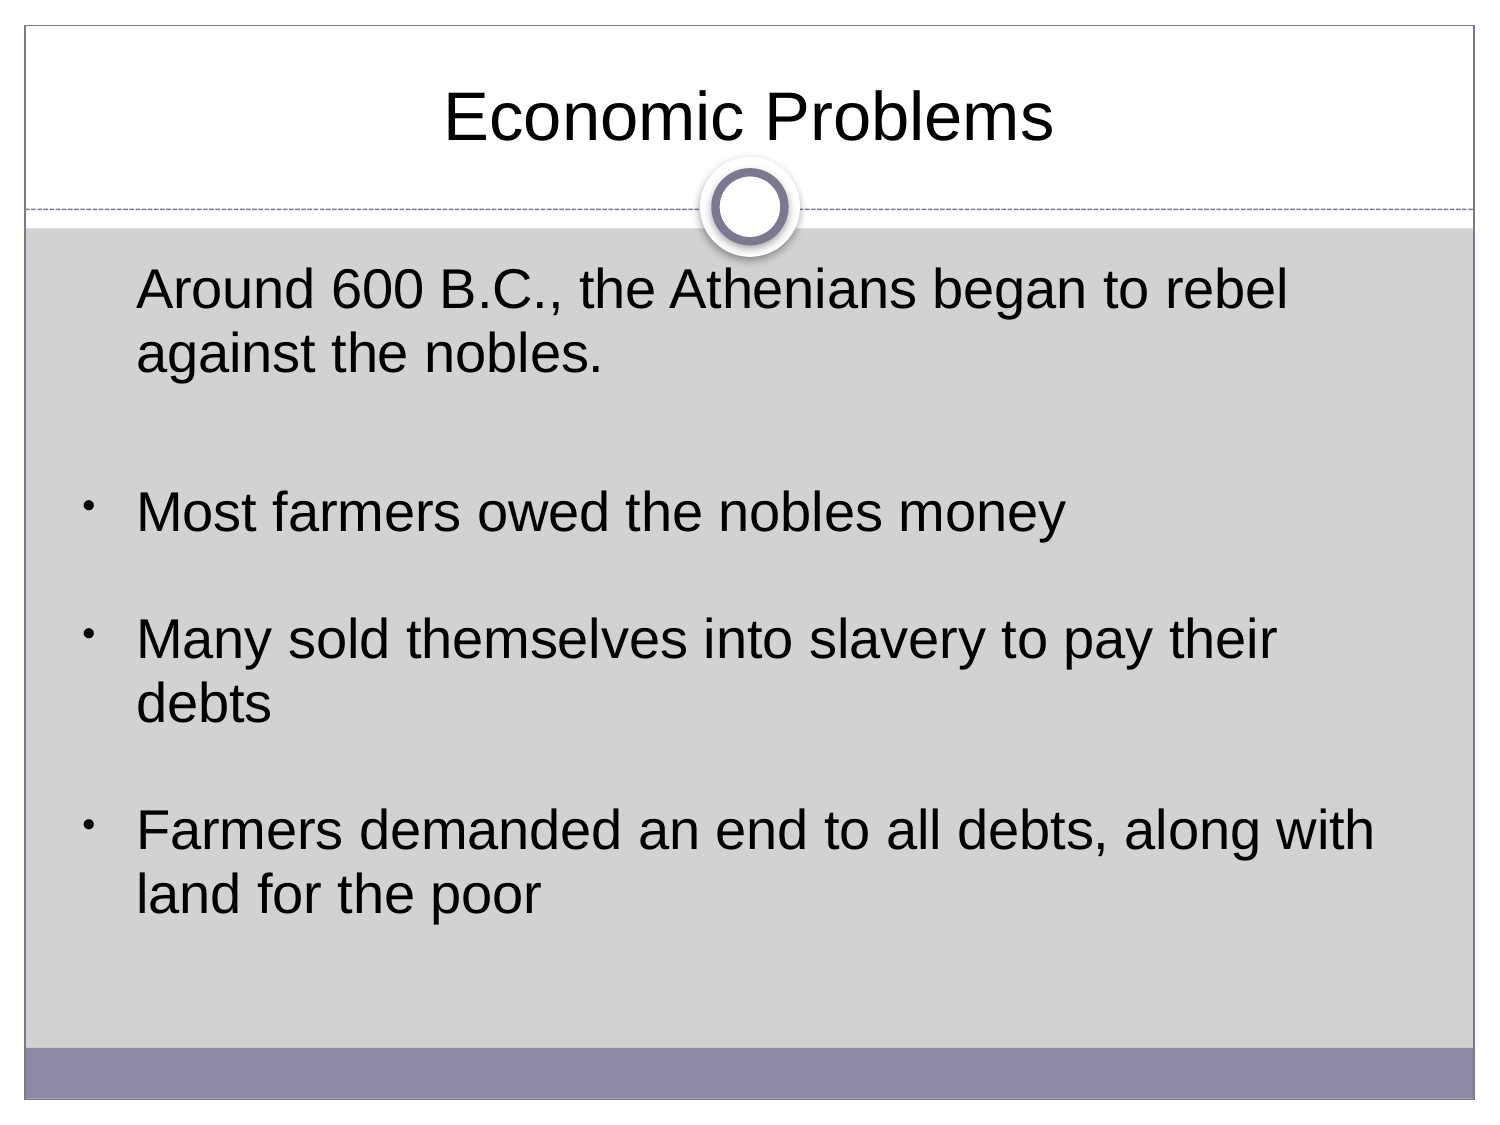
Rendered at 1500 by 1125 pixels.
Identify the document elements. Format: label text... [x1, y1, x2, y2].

list Around 600 B.C., the Athenians began to rebel against the nobles. Most farmers owed the nobles money Many sold themselves into slavery to pay their debts Farmers demanded an end to all debts, along with land for the poor [49, 250, 1445, 1001]
title Economic Problems [49, 37, 1450, 162]
